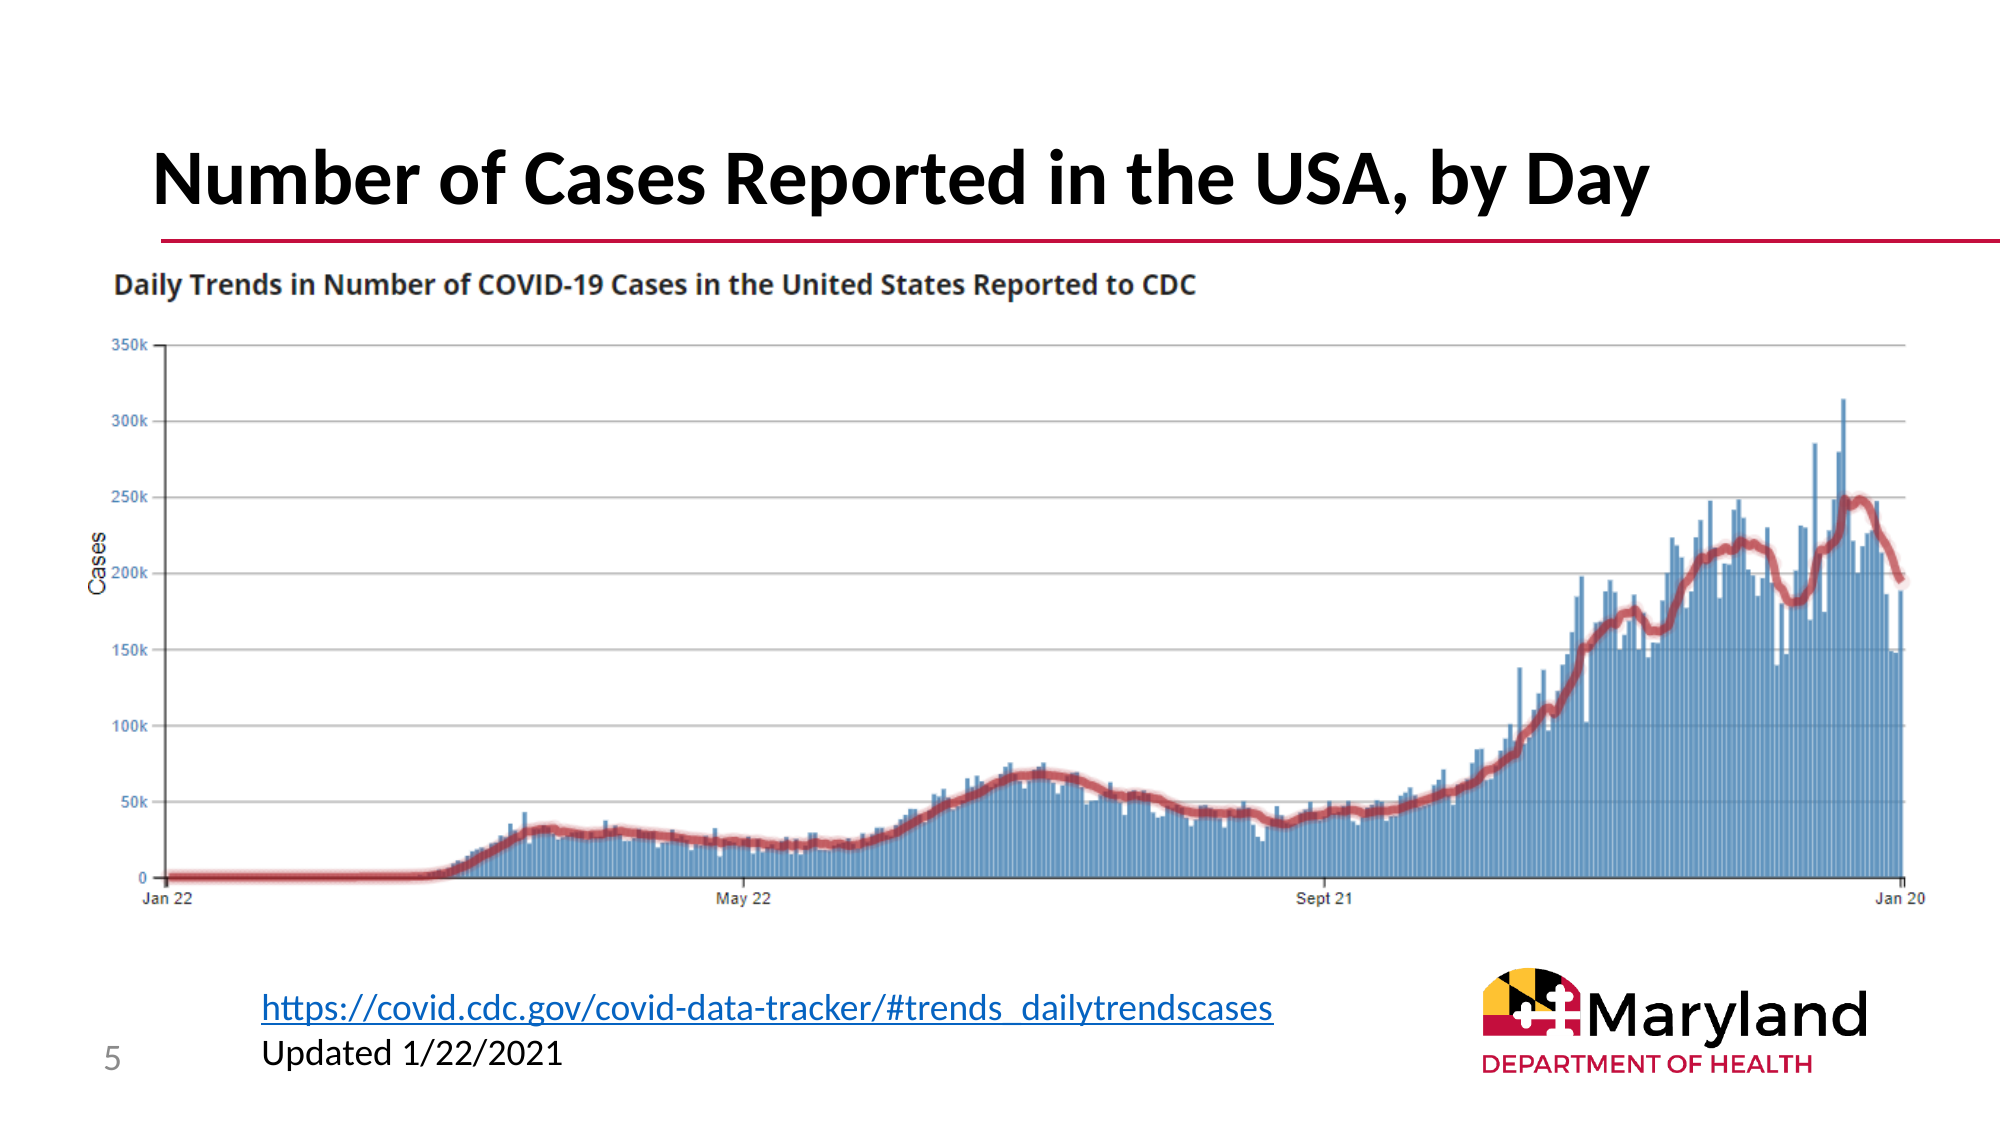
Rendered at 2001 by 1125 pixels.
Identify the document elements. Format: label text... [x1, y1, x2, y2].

text_box https://covid.cdc.gov/covid-data-tracker/#trends_dailytrendscases Updated 1/22/2021 [246, 975, 1289, 1080]
picture [1473, 958, 1866, 1073]
picture [88, 260, 1942, 913]
title Number of Cases Reported in the USA, by Day [137, 97, 1863, 260]
slide_number 5 [88, 1025, 178, 1086]
